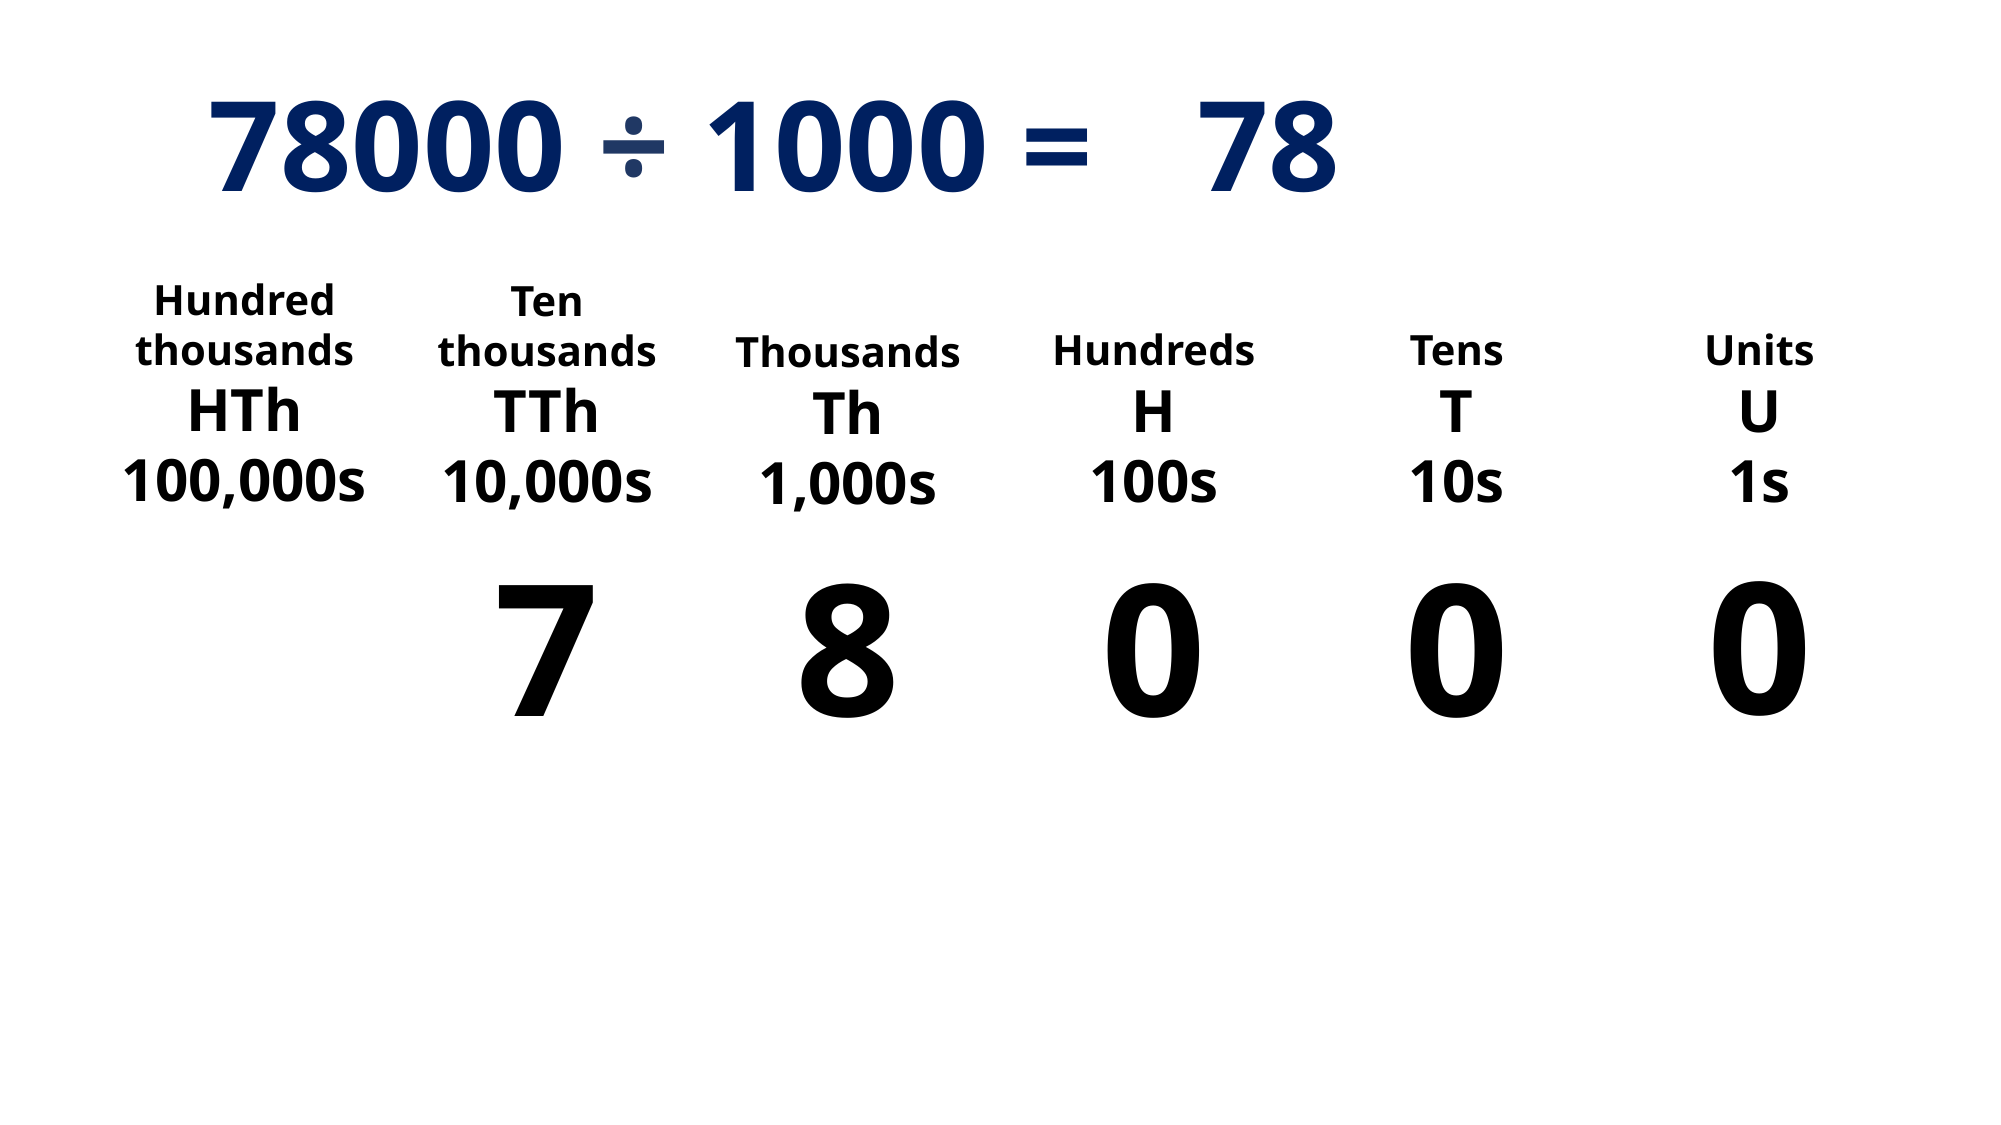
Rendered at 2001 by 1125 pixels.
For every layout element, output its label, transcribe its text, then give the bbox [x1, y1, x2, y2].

text_box 8 [780, 525, 916, 760]
text_box 0 [1086, 525, 1222, 760]
text_box Units U 1s [1607, 316, 1912, 522]
text_box Thousands Th 1,000s [696, 318, 1000, 524]
text_box Hundred thousands HTh 100,000s [93, 266, 395, 521]
text_box Tens T 10s [1304, 316, 1607, 522]
text_box Hundreds H 100s [1001, 316, 1304, 522]
text_box 0 [1692, 523, 1827, 759]
text_box 7 [479, 525, 615, 761]
text_box 0 [1389, 525, 1524, 761]
text_box 78 [1182, 59, 1355, 224]
text_box 78000 ÷ 1000 = [194, 59, 1141, 224]
text_box Ten thousands TTh 10,000s [395, 266, 699, 522]
